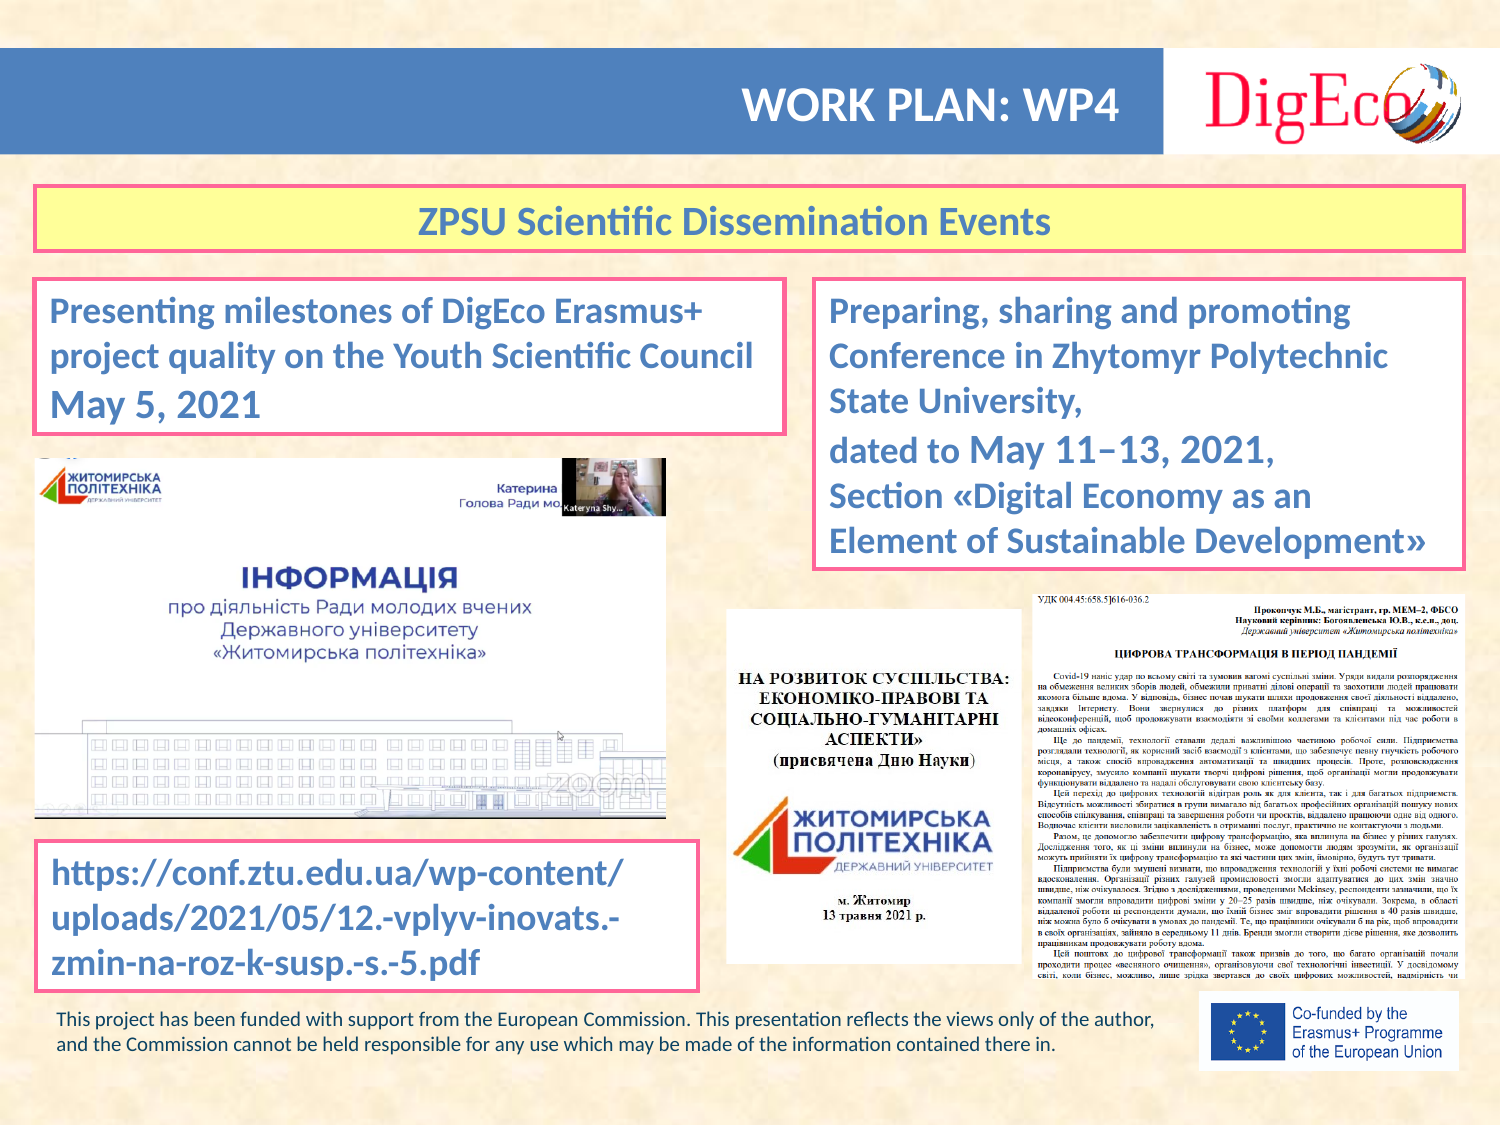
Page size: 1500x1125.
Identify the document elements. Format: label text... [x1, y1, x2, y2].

picture [0, 0, 1500, 47]
text_box https://conf.ztu.edu.ua/wp-content/uploads/2021/05/12.-vplyv-inovats.-zmin-na-roz-k-susp.-s.-5.pdf [35, 840, 698, 991]
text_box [0, 47, 1500, 162]
text_box Presenting milestones of DigEco Erasmus+ project quality on the Youth Scientific Council May 5, 2021 [34, 278, 785, 434]
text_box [41, 979, 1459, 1071]
picture [0, 162, 1500, 1125]
text_box ZPSU Scientific Dissemination Events [34, 185, 1464, 251]
text_box Preparing, sharing and promoting Conference in Zhytomyr Polytechnic State University, dated to May 11–13, 2021, Section «Digital Economy as an Element of Sustainable Development» [814, 278, 1464, 569]
